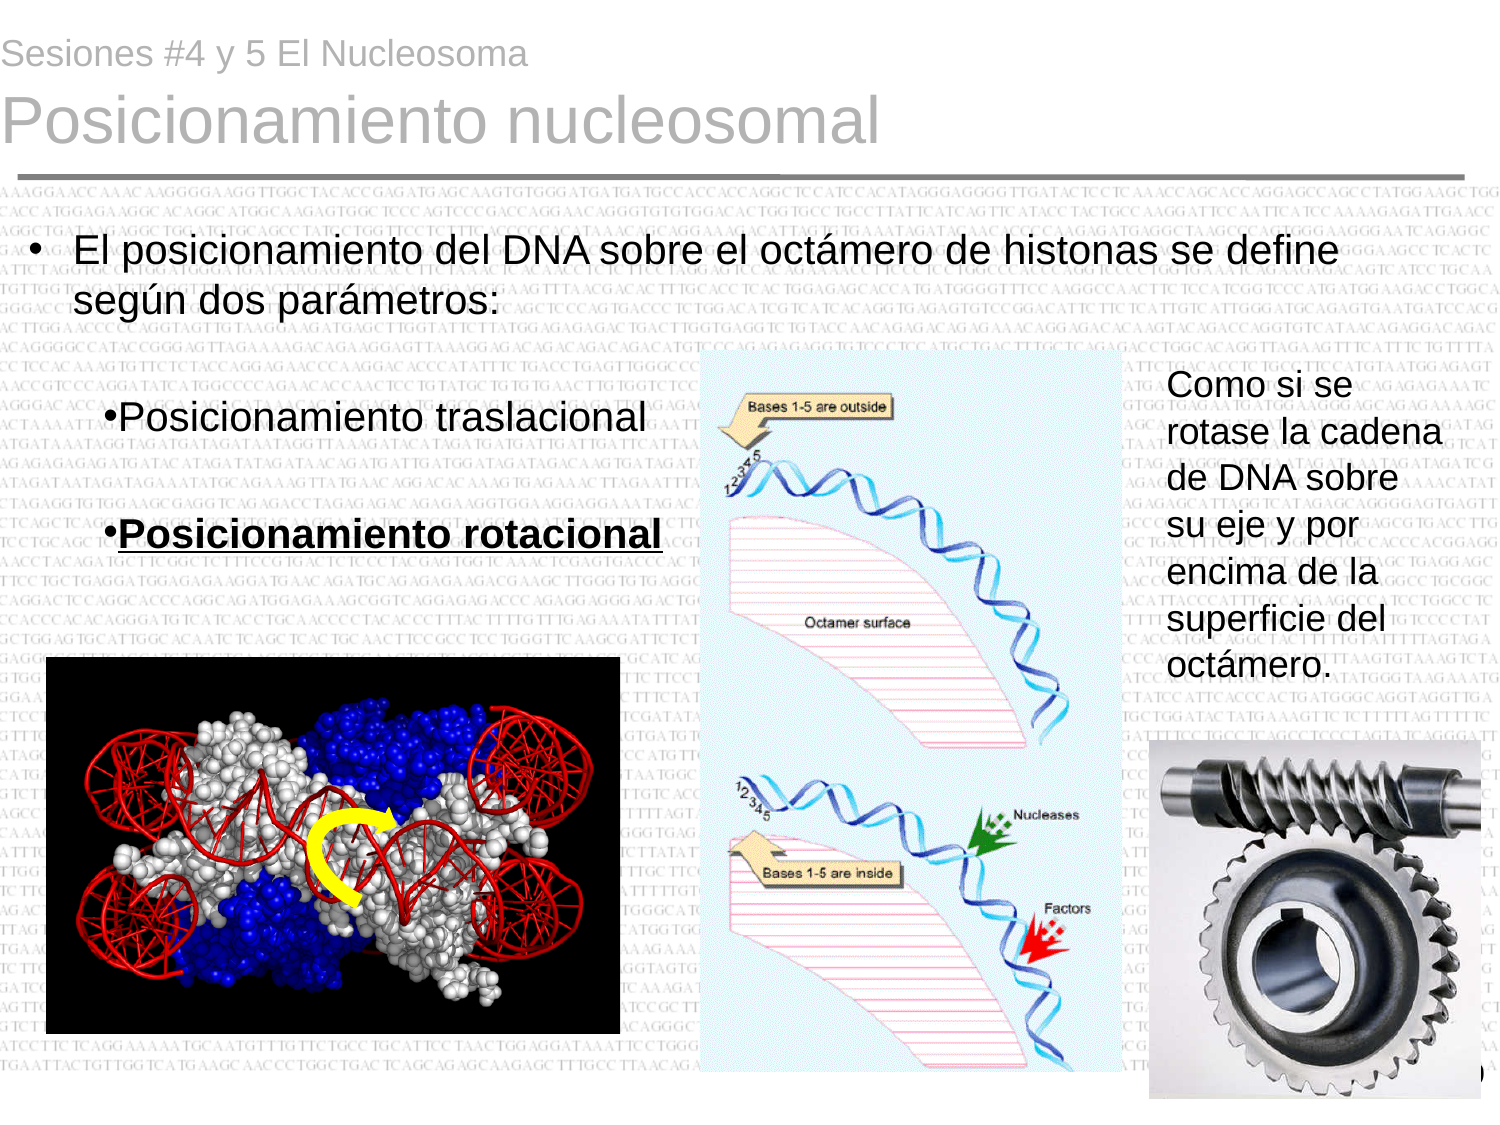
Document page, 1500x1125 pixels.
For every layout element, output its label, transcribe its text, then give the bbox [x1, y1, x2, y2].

title Sesiones #4 y 5 El Nucleosoma Posicionamiento nucleosomal [0, 0, 1500, 185]
text_box El posicionamiento del DNA sobre el octámero de histonas se define según dos parámetros: Posicionamiento traslacional Posicionamiento rotacional [28, 223, 1461, 624]
picture [0, 185, 1500, 1099]
text_box Como si se rotase la cadena de DNA sobre su eje y por encima de la superficie del octámero. [1151, 624, 1461, 693]
